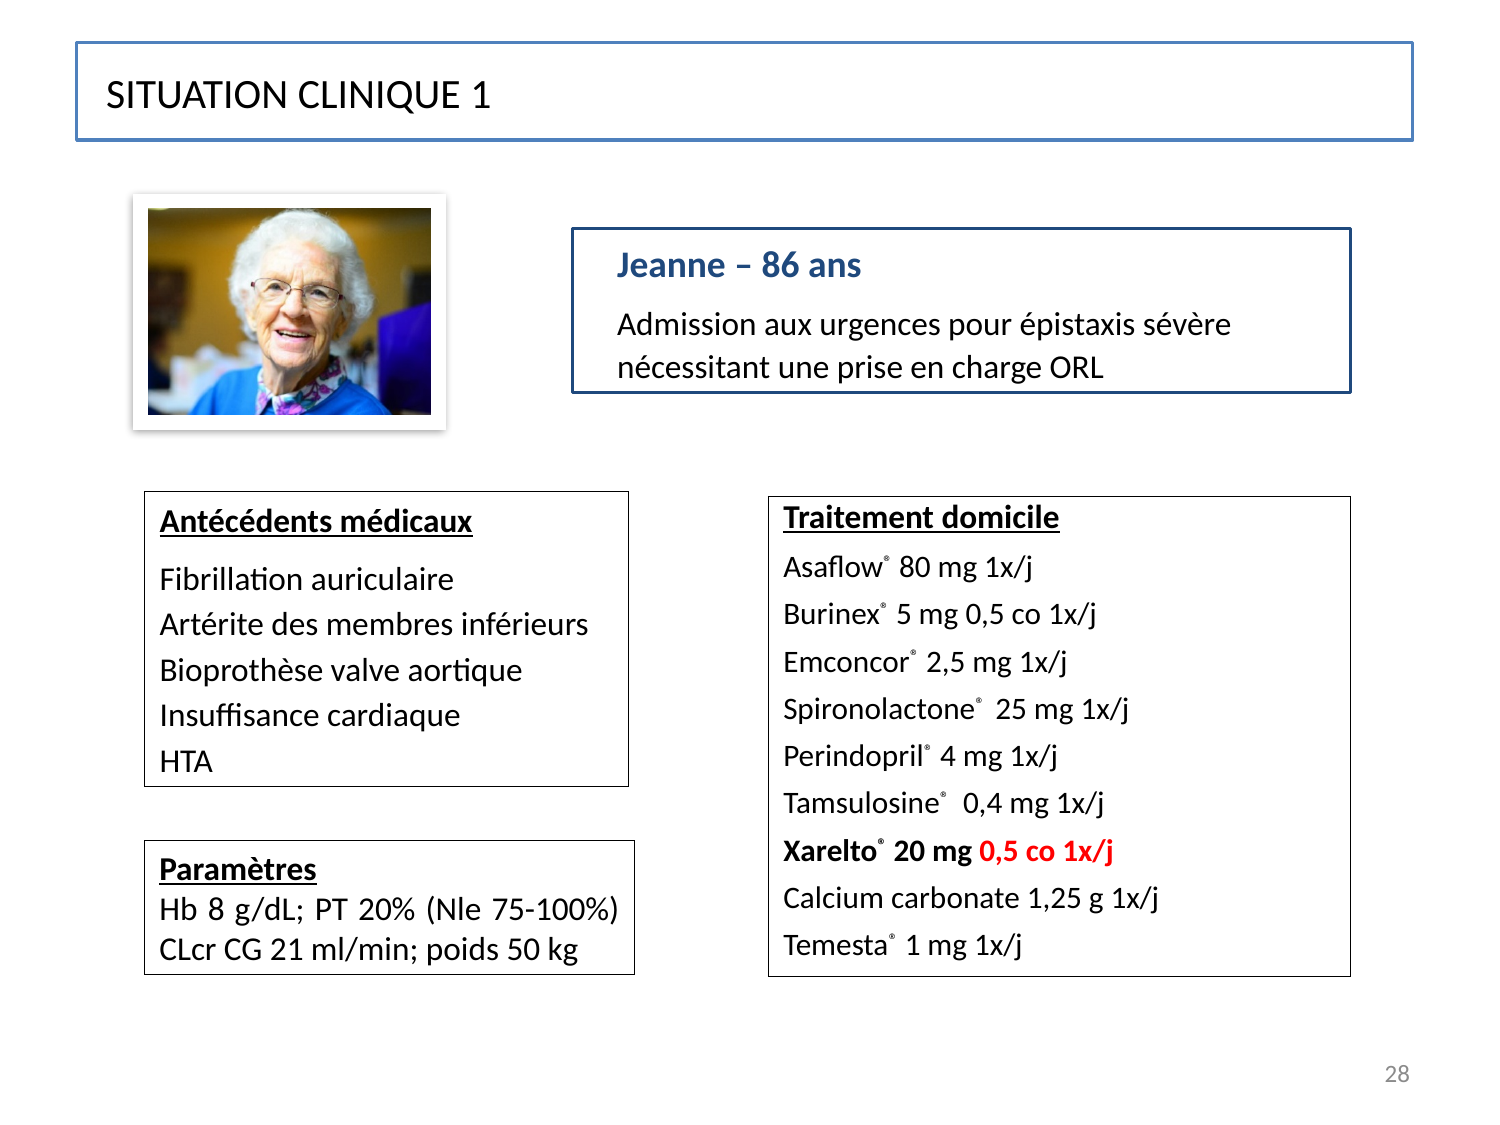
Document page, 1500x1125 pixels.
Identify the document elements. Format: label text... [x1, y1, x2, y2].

table_cell Xarelto® 20 mg 0,5 co 1x/j [769, 835, 1350, 882]
text_box SITUATION CLINIQUE 1 [76, 42, 1413, 140]
table_cell Calcium carbonate 1,25 g 1x/j [769, 882, 1350, 929]
picture [147, 207, 432, 416]
table_cell Tamsulosine® 0,4 mg 1x/j [769, 788, 1350, 835]
slide_number 28 [1074, 1042, 1425, 1103]
table_cell Emconcor® 2,5 mg 1x/j [769, 646, 1350, 693]
table_cell Burinex® 5 mg 0,5 co 1x/j [769, 599, 1350, 646]
text_box Paramètres Hb 8 g/dL; PT 20% (Nle 75-100%) CLcr CG 21 ml/min; poids 50 kg [144, 840, 635, 975]
table_cell Spironolactone® 25 mg 1x/j [769, 693, 1350, 740]
table_cell Asaflow® 80 mg 1x/j [769, 551, 1350, 599]
table_header Traitement domicile [769, 497, 1350, 551]
table_cell Perindopril® 4 mg 1x/j [769, 740, 1350, 788]
table_cell Temesta® 1 mg 1x/j [769, 929, 1350, 976]
text_box Antécédents médicaux Fibrillation auriculaire Artérite des membres inférieurs Bioprothèse valve aortique Insuffisance cardiaque HTA [144, 491, 629, 787]
text_box Jeanne – 86 ans Admission aux urgences pour épistaxis sévère nécessitant une prise en charge ORL [572, 228, 1351, 393]
